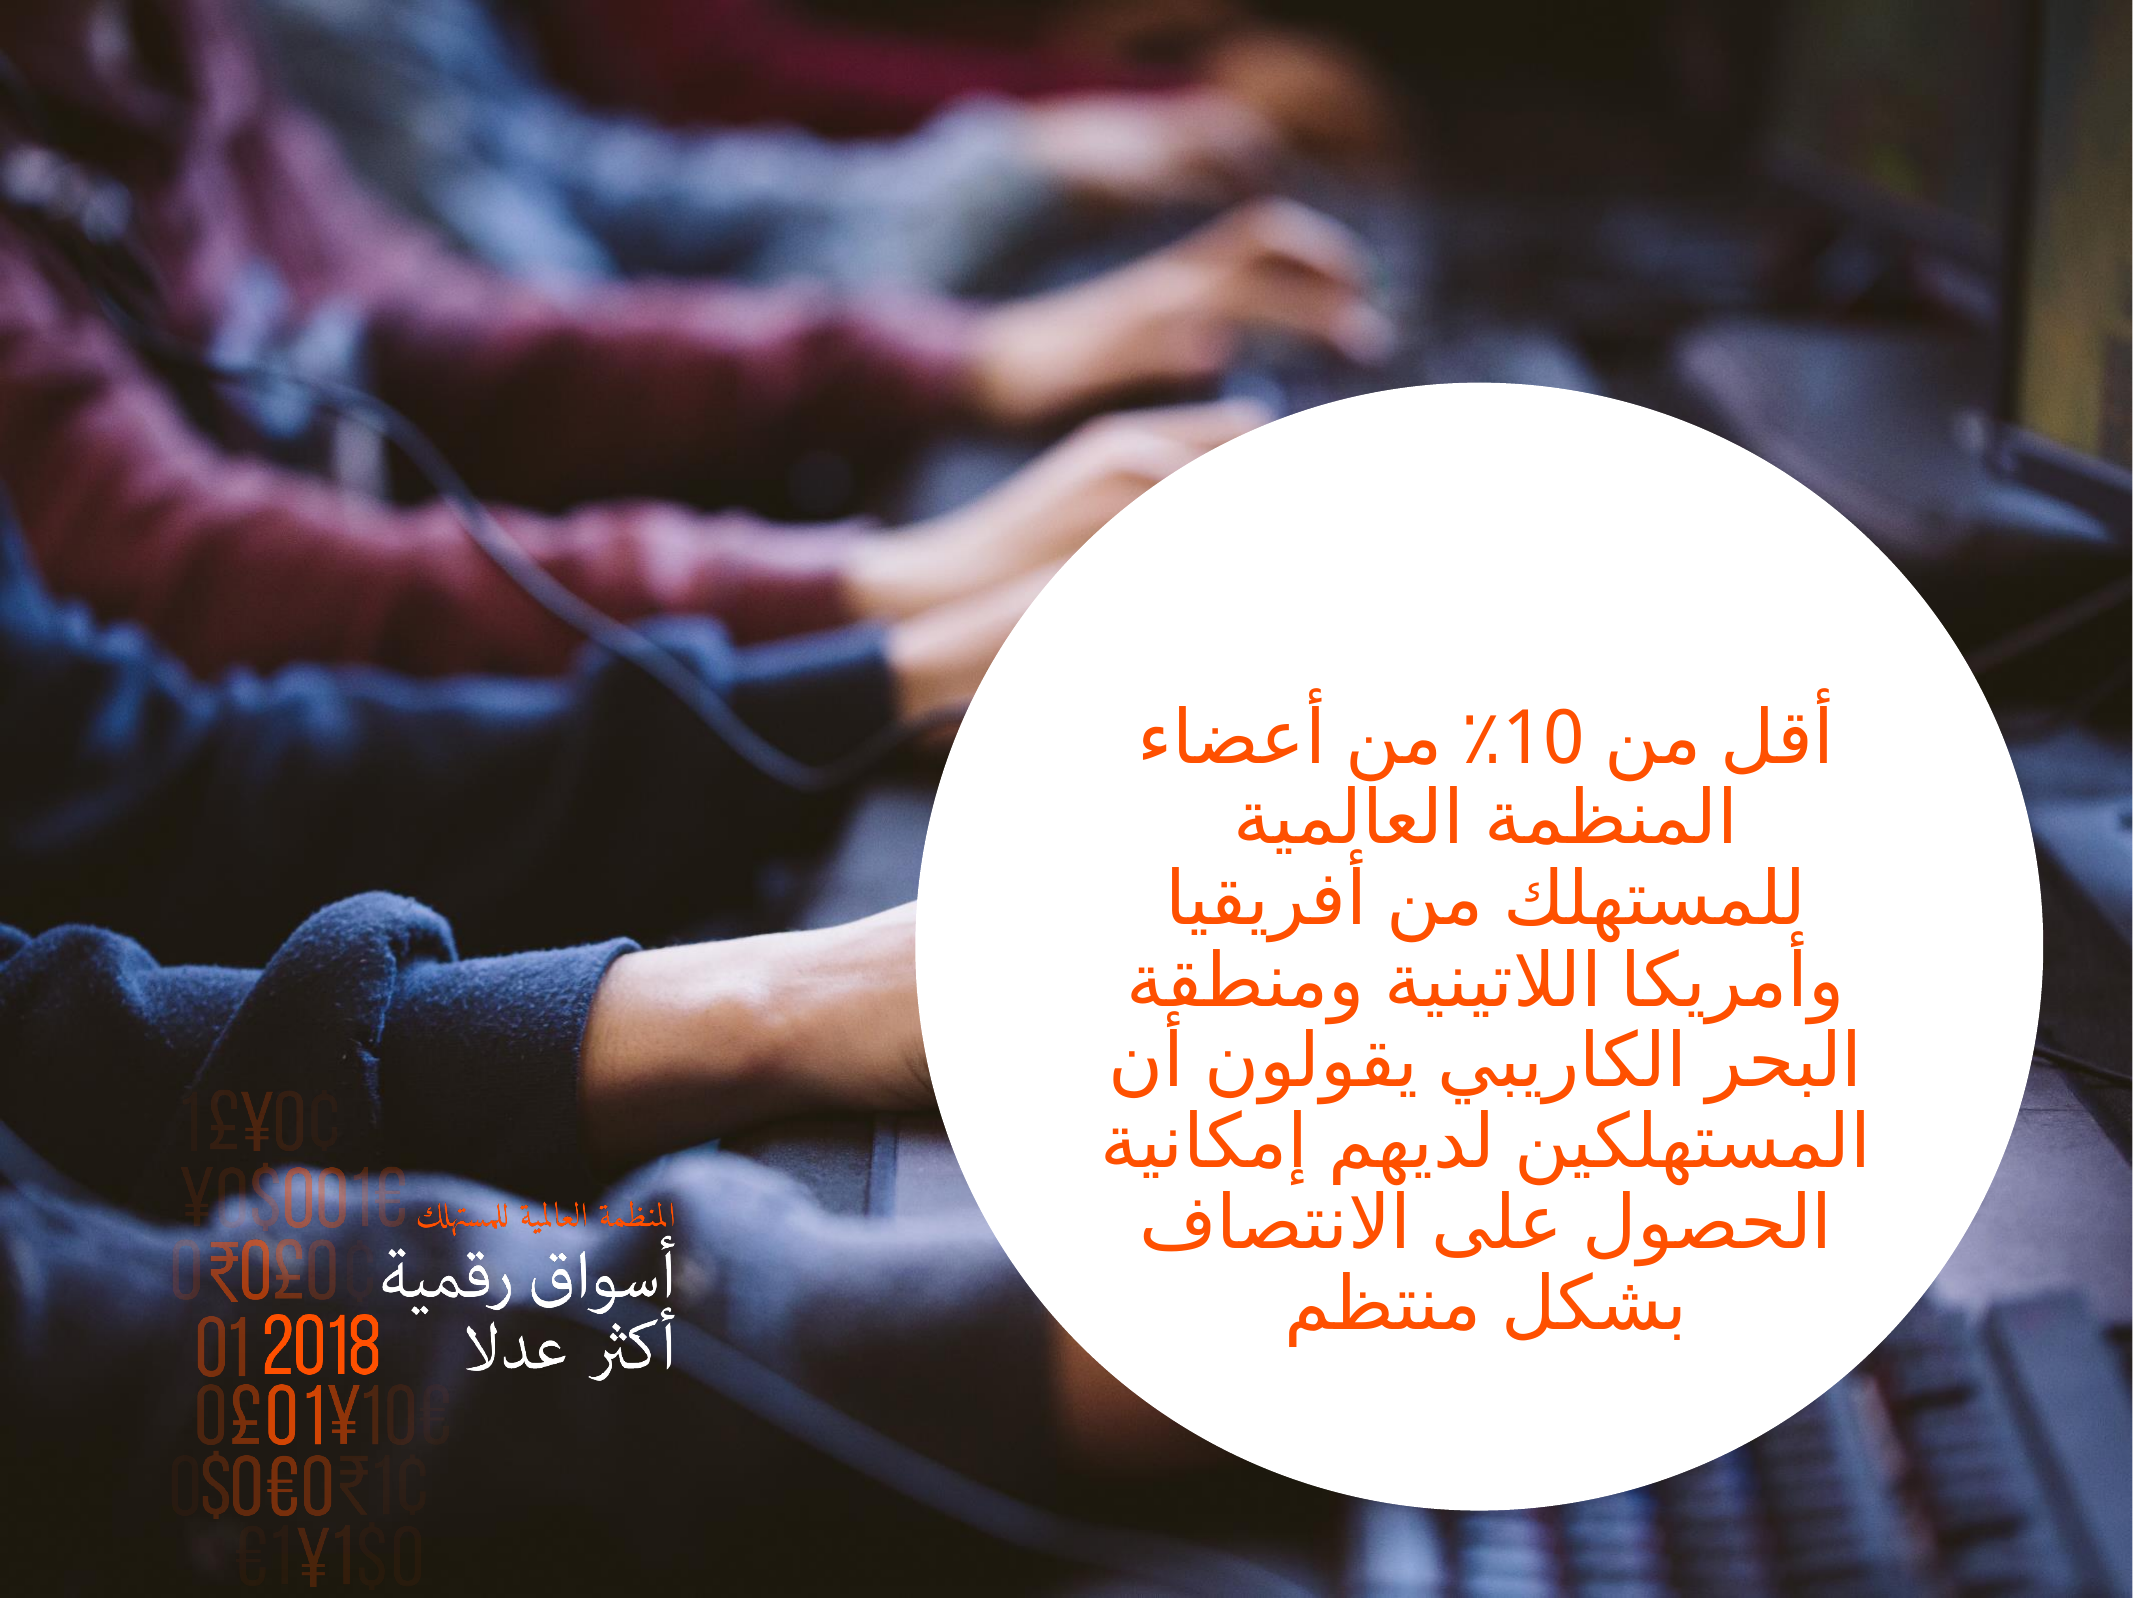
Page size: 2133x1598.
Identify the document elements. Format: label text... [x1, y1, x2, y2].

list أقل من 10٪ من أعضاء المنظمة العالمية للمستهلك من أفريقيا وأمريكا اللاتينية ومنطقة البحر الكاريبي يقولون أن المستهلكين لديهم إمكانية الحصول على الانتصاف بشكل منتظم [1077, 698, 1895, 1348]
picture [0, 0, 2133, 1598]
